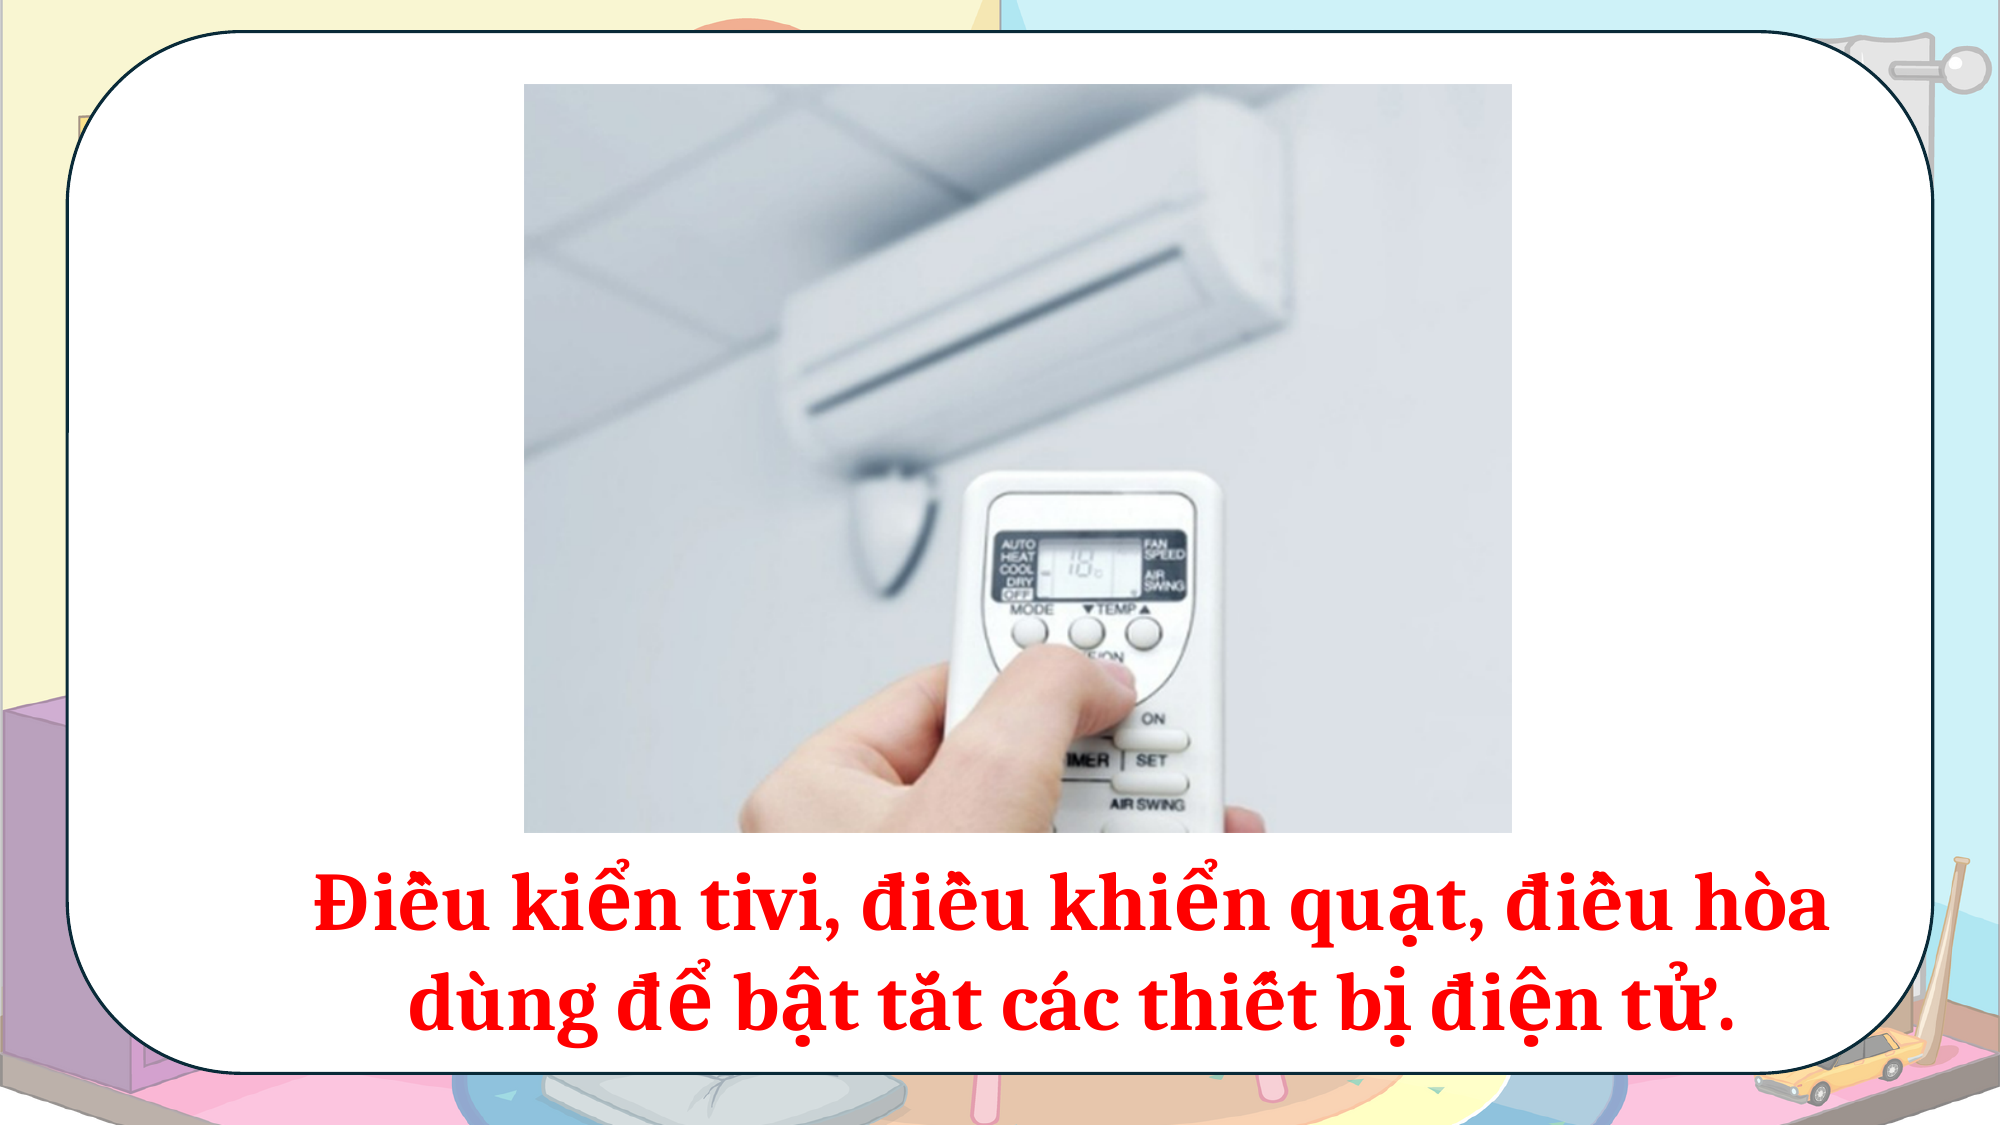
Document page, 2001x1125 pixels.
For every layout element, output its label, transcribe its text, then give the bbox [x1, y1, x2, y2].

text_box [65, 30, 1935, 1075]
text_box Điều kiển tivi, điều khiển quạt, điều hòa dùng để bật tắt các thiết bị điện tử. [268, 839, 1877, 1055]
picture [524, 84, 1513, 834]
text_box [0, 0, 2000, 1125]
